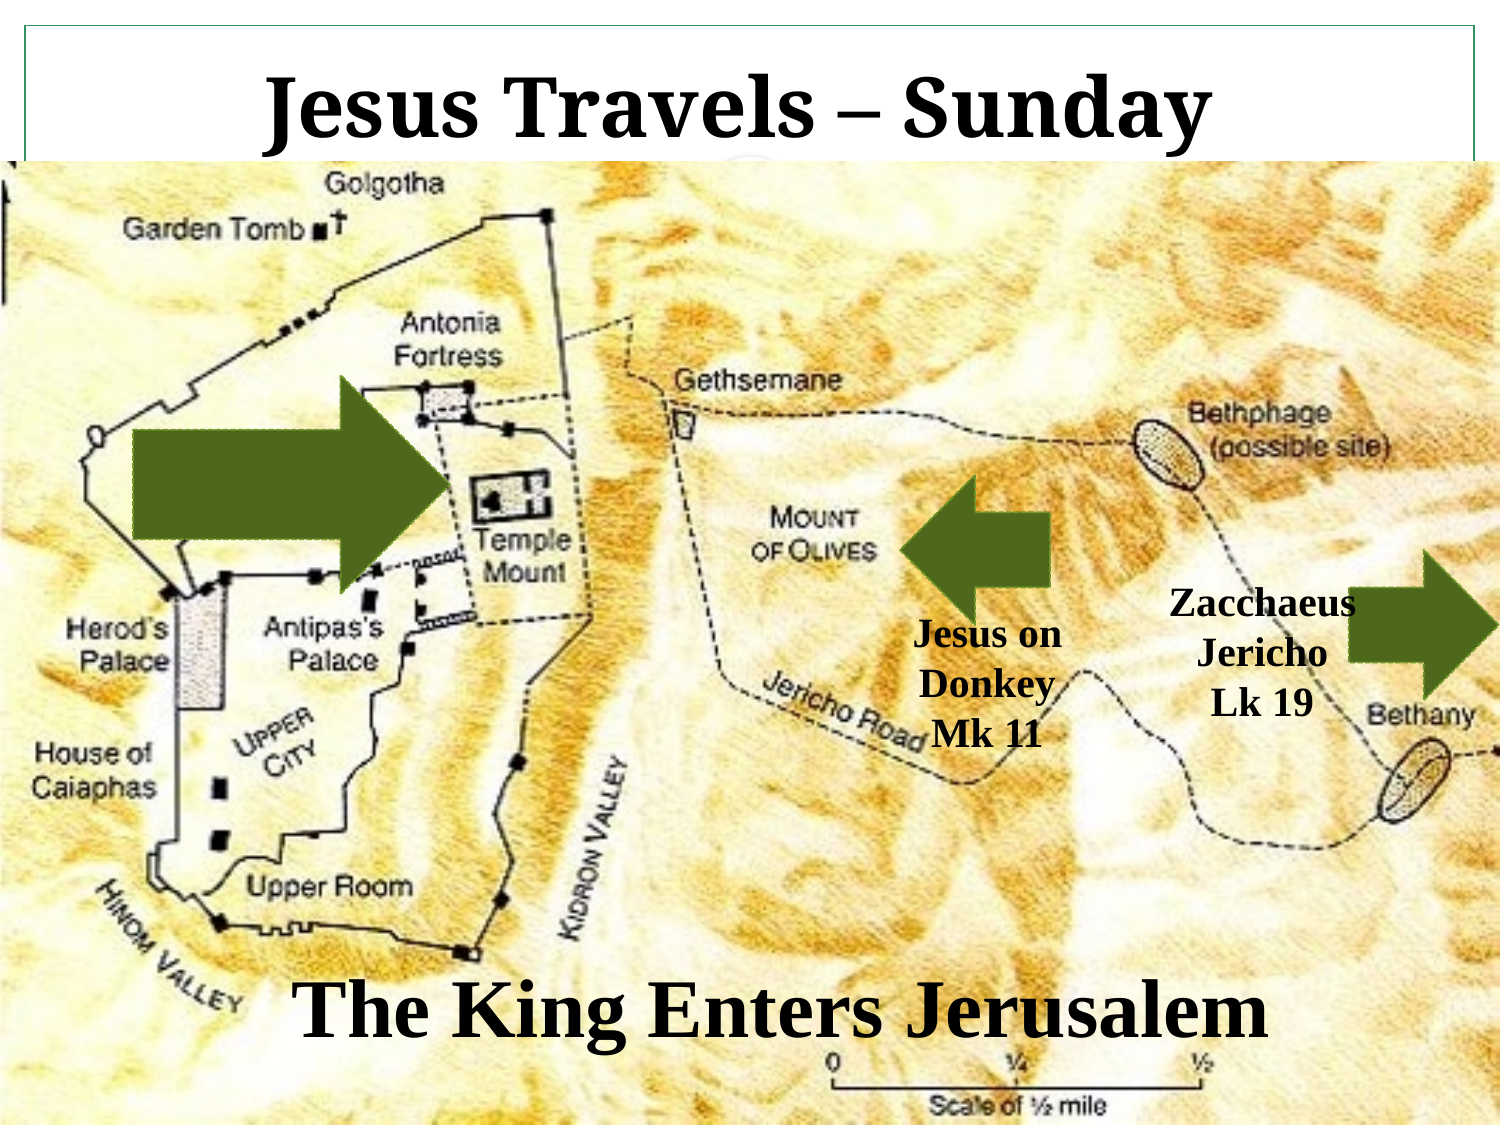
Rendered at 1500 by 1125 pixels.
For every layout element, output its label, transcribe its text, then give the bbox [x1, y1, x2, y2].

title Jesus Travels – Sunday [49, 37, 1450, 160]
picture [0, 161, 1500, 1125]
